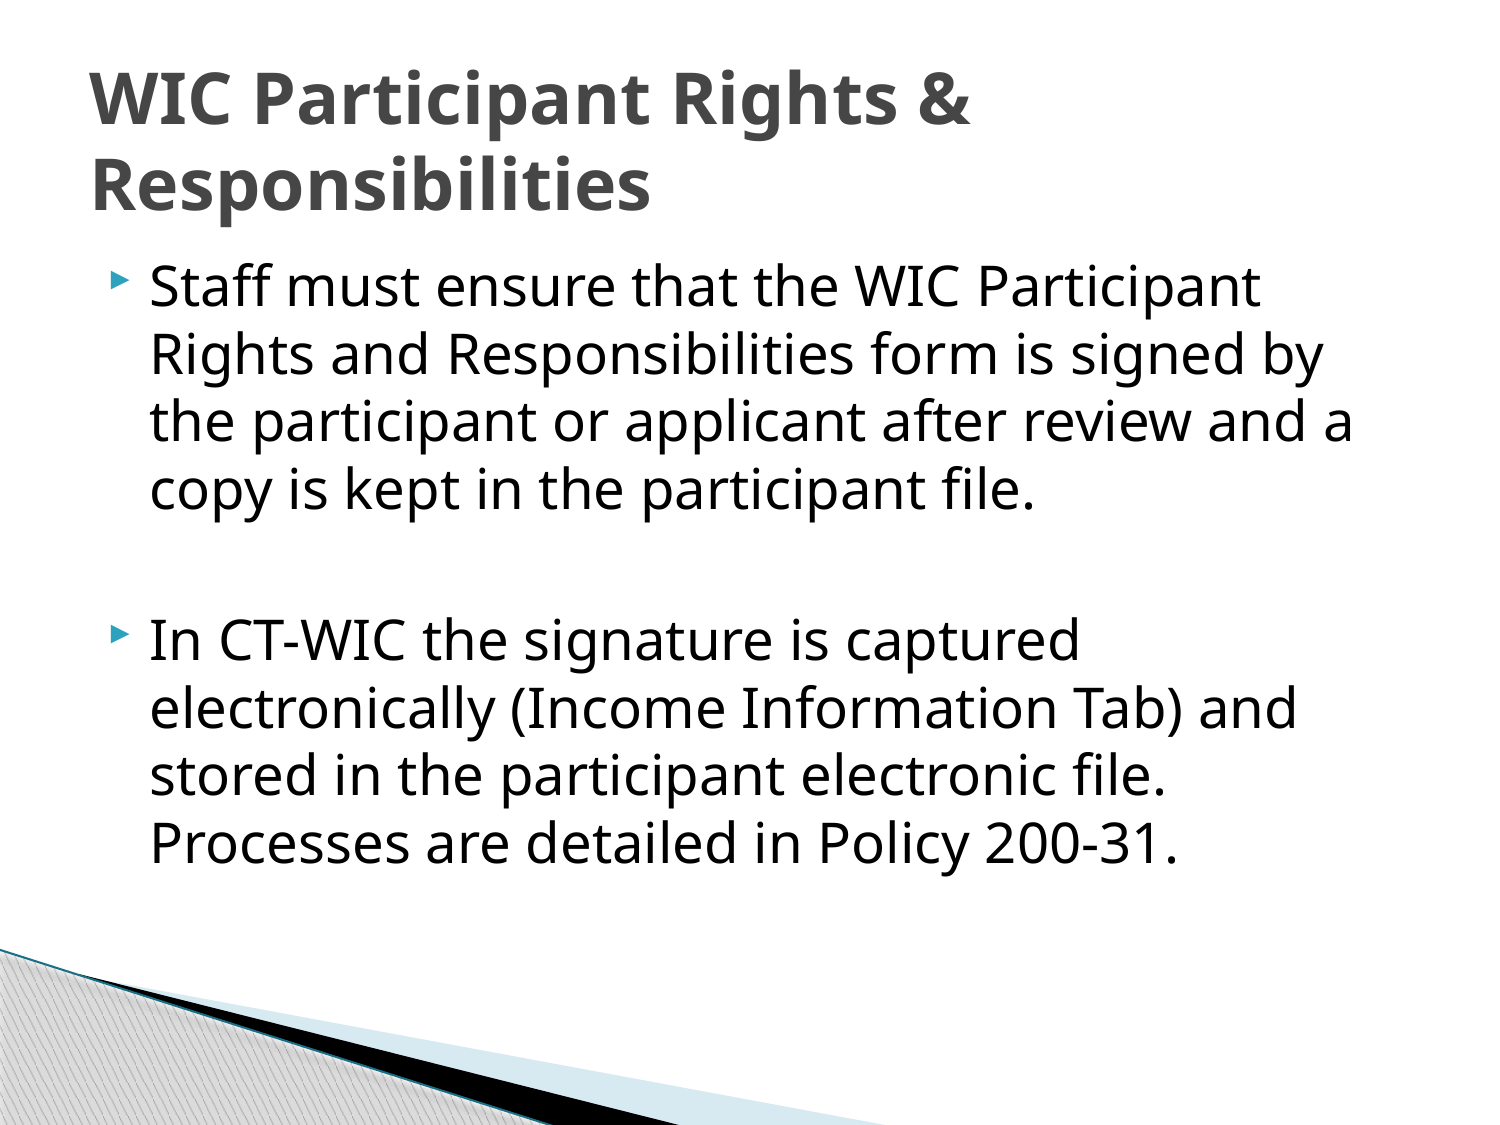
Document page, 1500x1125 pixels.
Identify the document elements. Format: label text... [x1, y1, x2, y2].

title WIC Participant Rights & Responsibilities [75, 45, 1425, 233]
list Staff must ensure that the WIC Participant Rights and Responsibilities form is signed by the participant or applicant after review and a copy is kept in the participant file. In CT-WIC the signature is captured electronically (Income Information Tab) and stored in the participant electronic file. Processes are detailed in Policy 200-31. [75, 243, 1425, 986]
